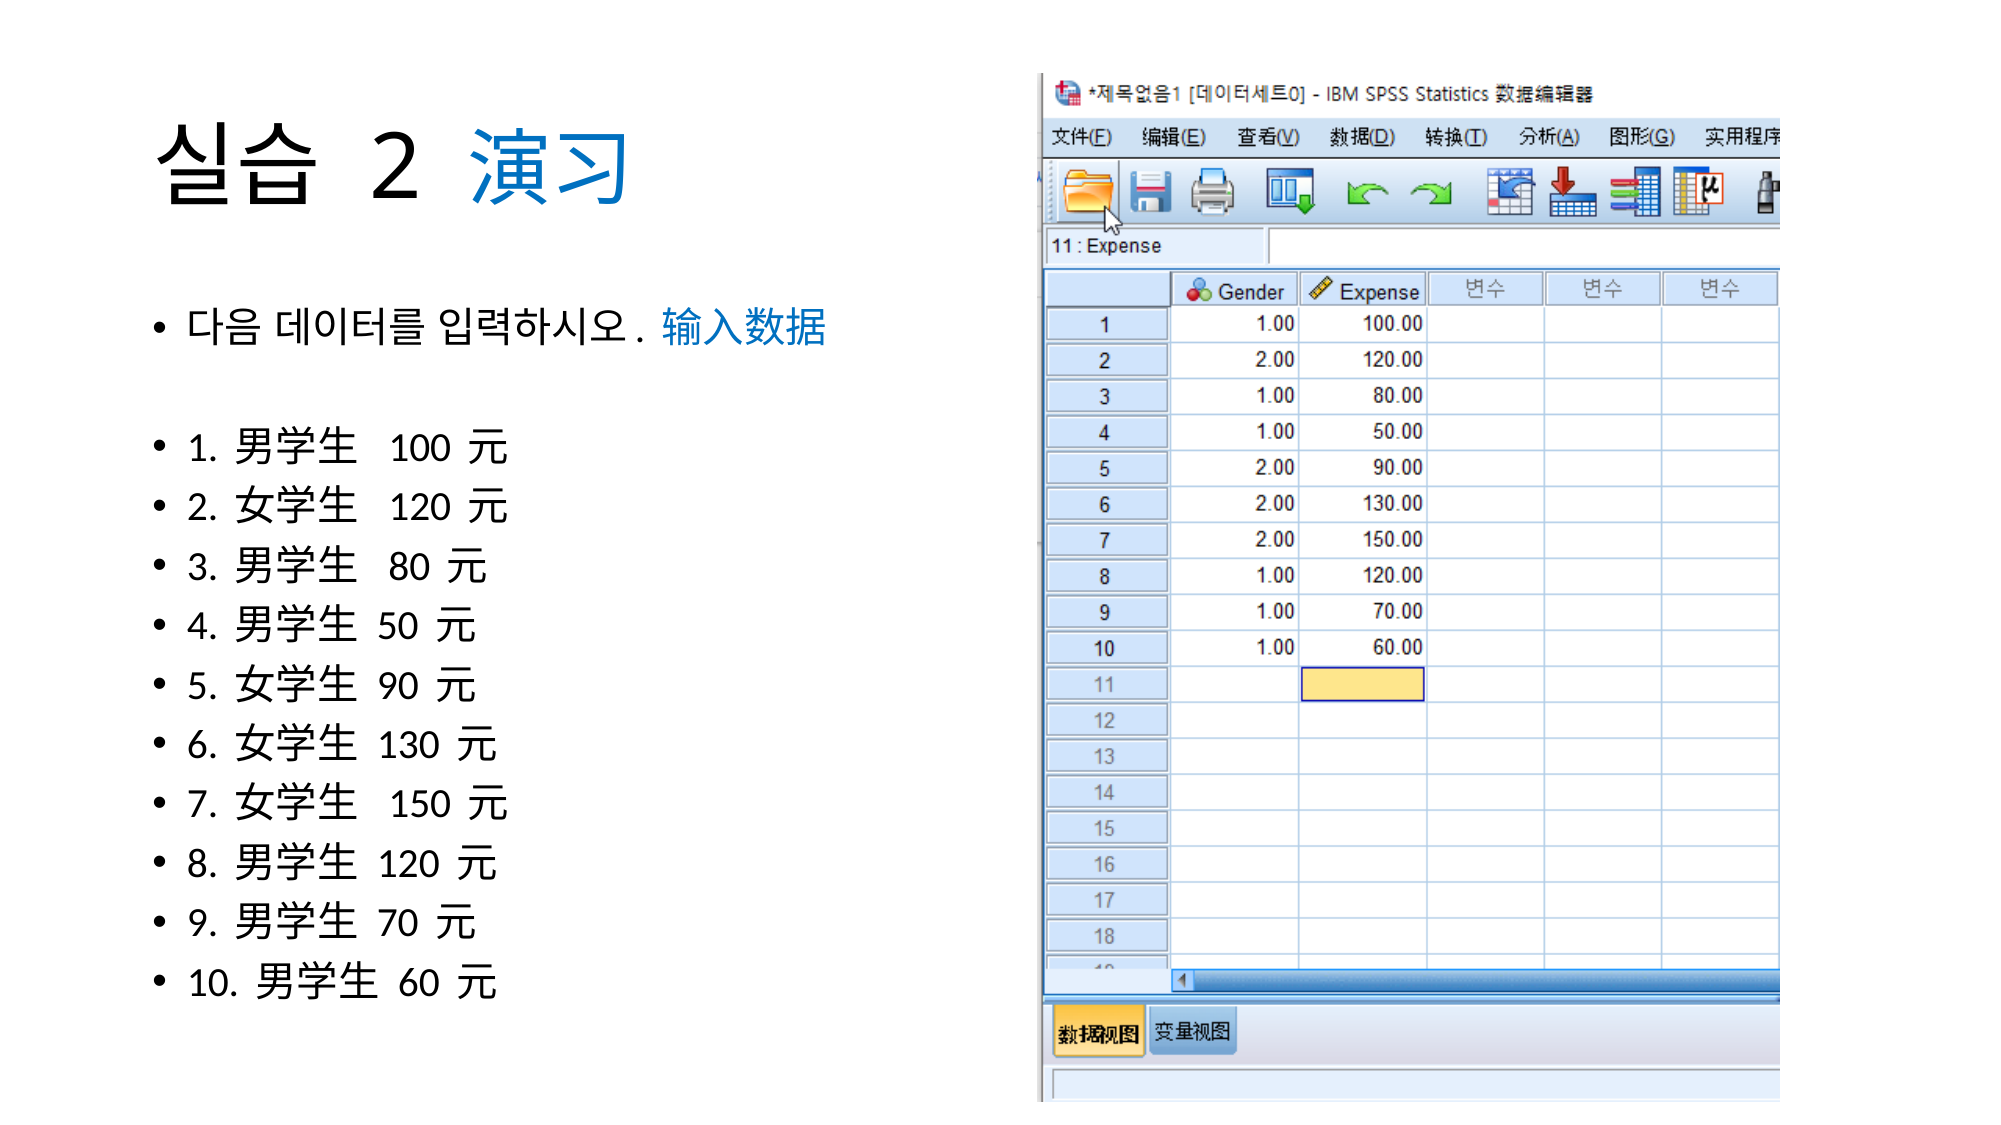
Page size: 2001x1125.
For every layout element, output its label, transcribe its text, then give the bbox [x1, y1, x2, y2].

list 다음 데이터를 입력하시오. 输入数据 1. 男学生 100 元 2. 女学生 120 元 3. 男学生 80 元 4. 男学生 50 元 5. 女学生 90 元 6. 女学生 130 元 7. 女学生 150 元 8. 男学生 120 元 9. 男学生 70 元 10. 男学生 60 元 [137, 299, 947, 1014]
title 실습 2 演习 [137, 59, 1863, 278]
picture [1037, 73, 1780, 1102]
